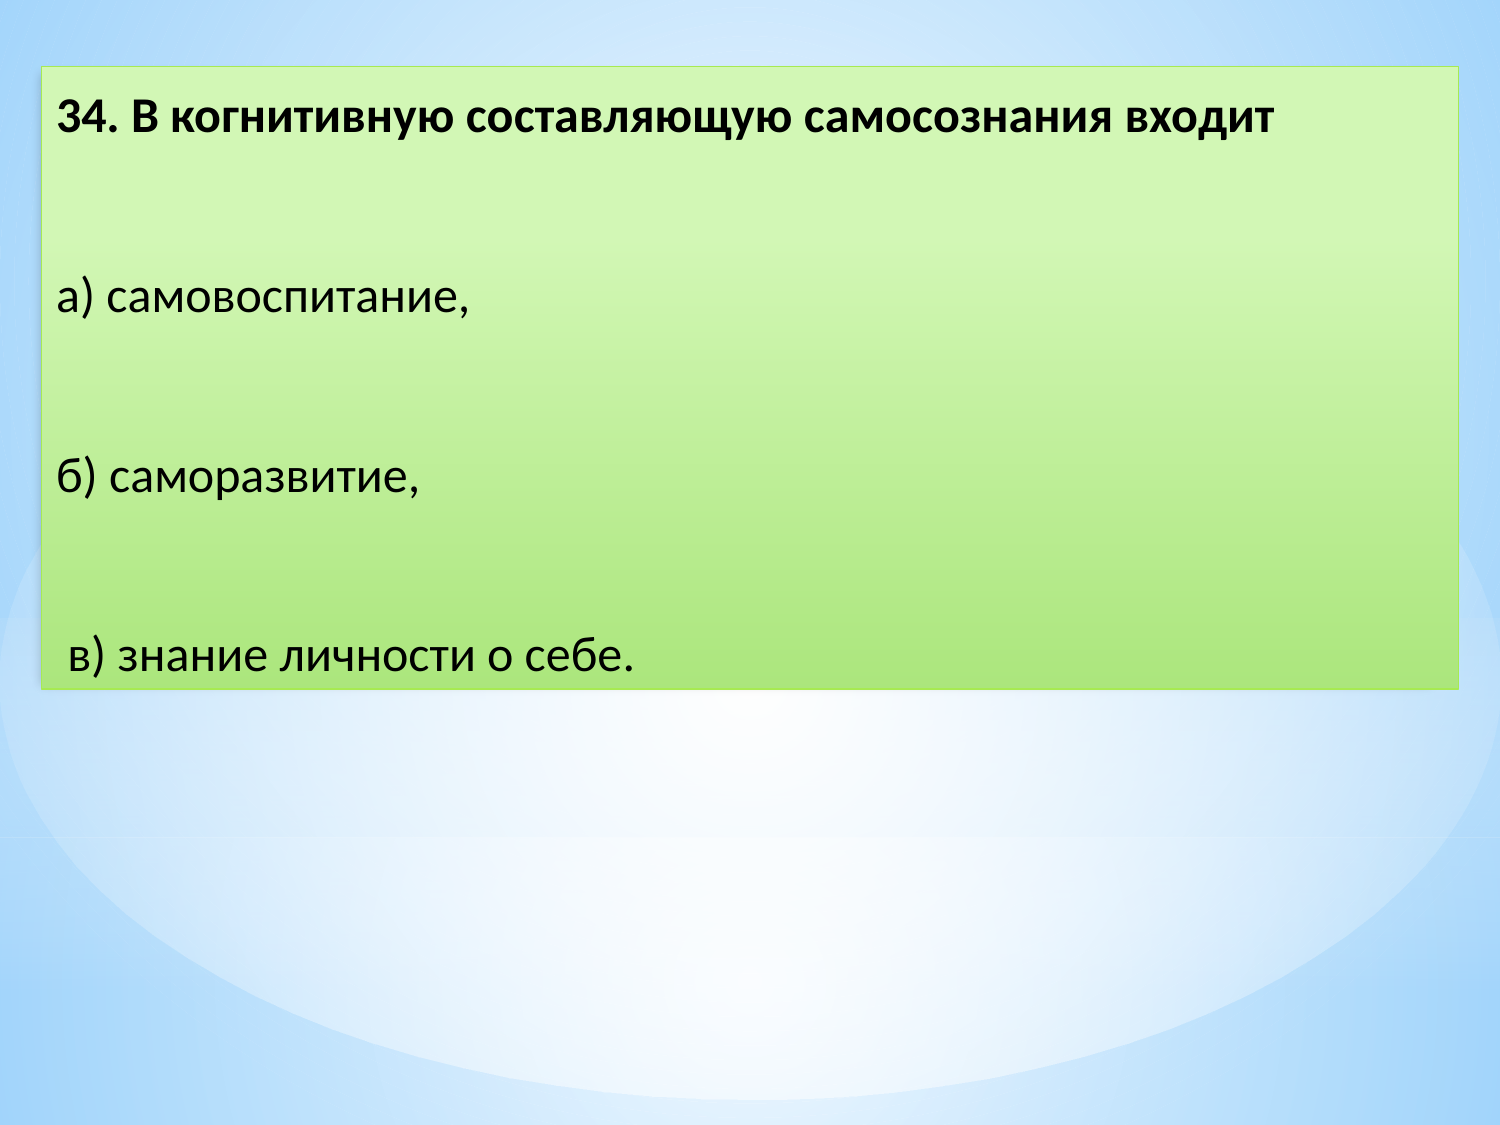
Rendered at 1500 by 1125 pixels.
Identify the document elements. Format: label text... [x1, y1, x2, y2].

text_box 34. В когнитивную составляющую самосознания входит а) самовоспитание, б) саморазвитие, в) знание личности о себе. [41, 66, 1459, 690]
